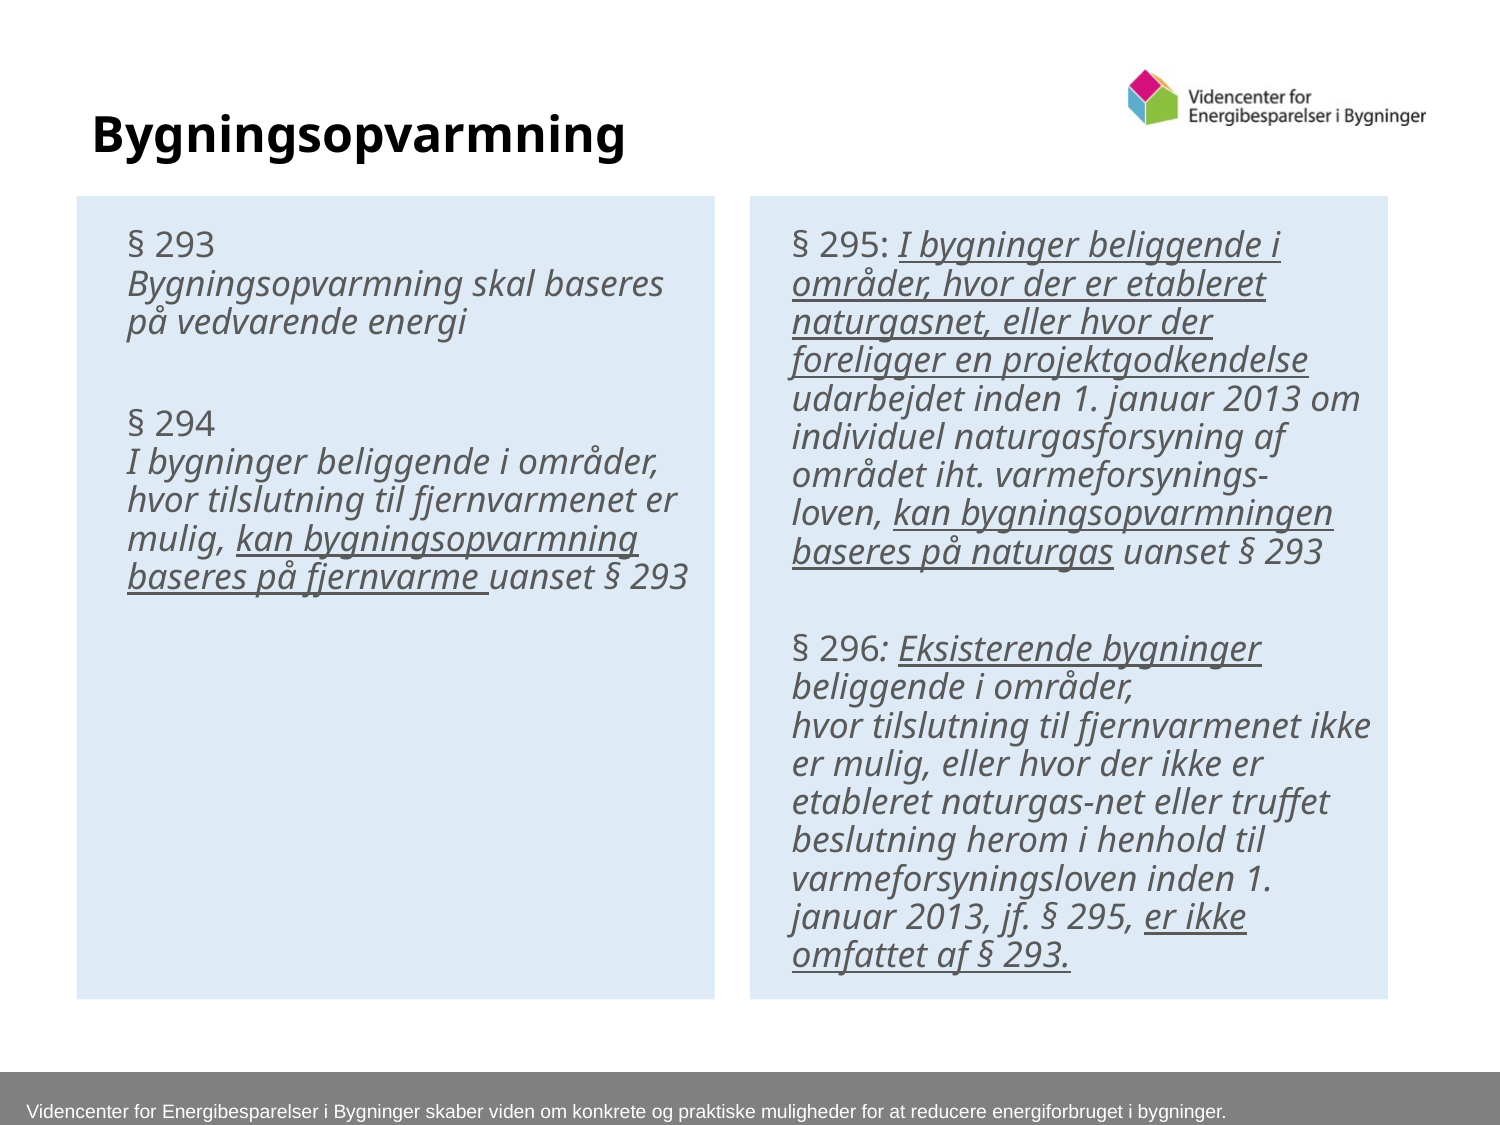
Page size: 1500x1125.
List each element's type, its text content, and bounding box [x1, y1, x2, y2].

picture [1128, 69, 1426, 126]
list § 293 Bygningsopvarmning skal baseres på vedvarende energi § 294 I bygninger beliggende i områder, hvor tilslutning til fjernvarmenet er mulig, kan bygningsopvarmning baseres på fjernvarme uanset § 293 [112, 219, 727, 1065]
list § 295: I bygninger beliggende i områder, hvor der er etableret naturgasnet, eller hvor der foreligger en projektgodkendelse udarbejdet inden 1. januar 2013 om individuel naturgasforsyning af området iht. varmeforsynings-loven, kan bygningsopvarmningen baseres på naturgas uanset § 293 § 296: Eksisterende bygninger beliggende i områder, hvor tilslutning til fjernvarmenet ikke er mulig, eller hvor der ikke er etableret naturgas-net eller truffet beslutning herom i henhold til varmeforsyningsloven inden 1. januar 2013, jf. § 295, er ikke omfattet af § 293. [776, 219, 1388, 1018]
list Bygningsopvarmning [76, 66, 668, 172]
